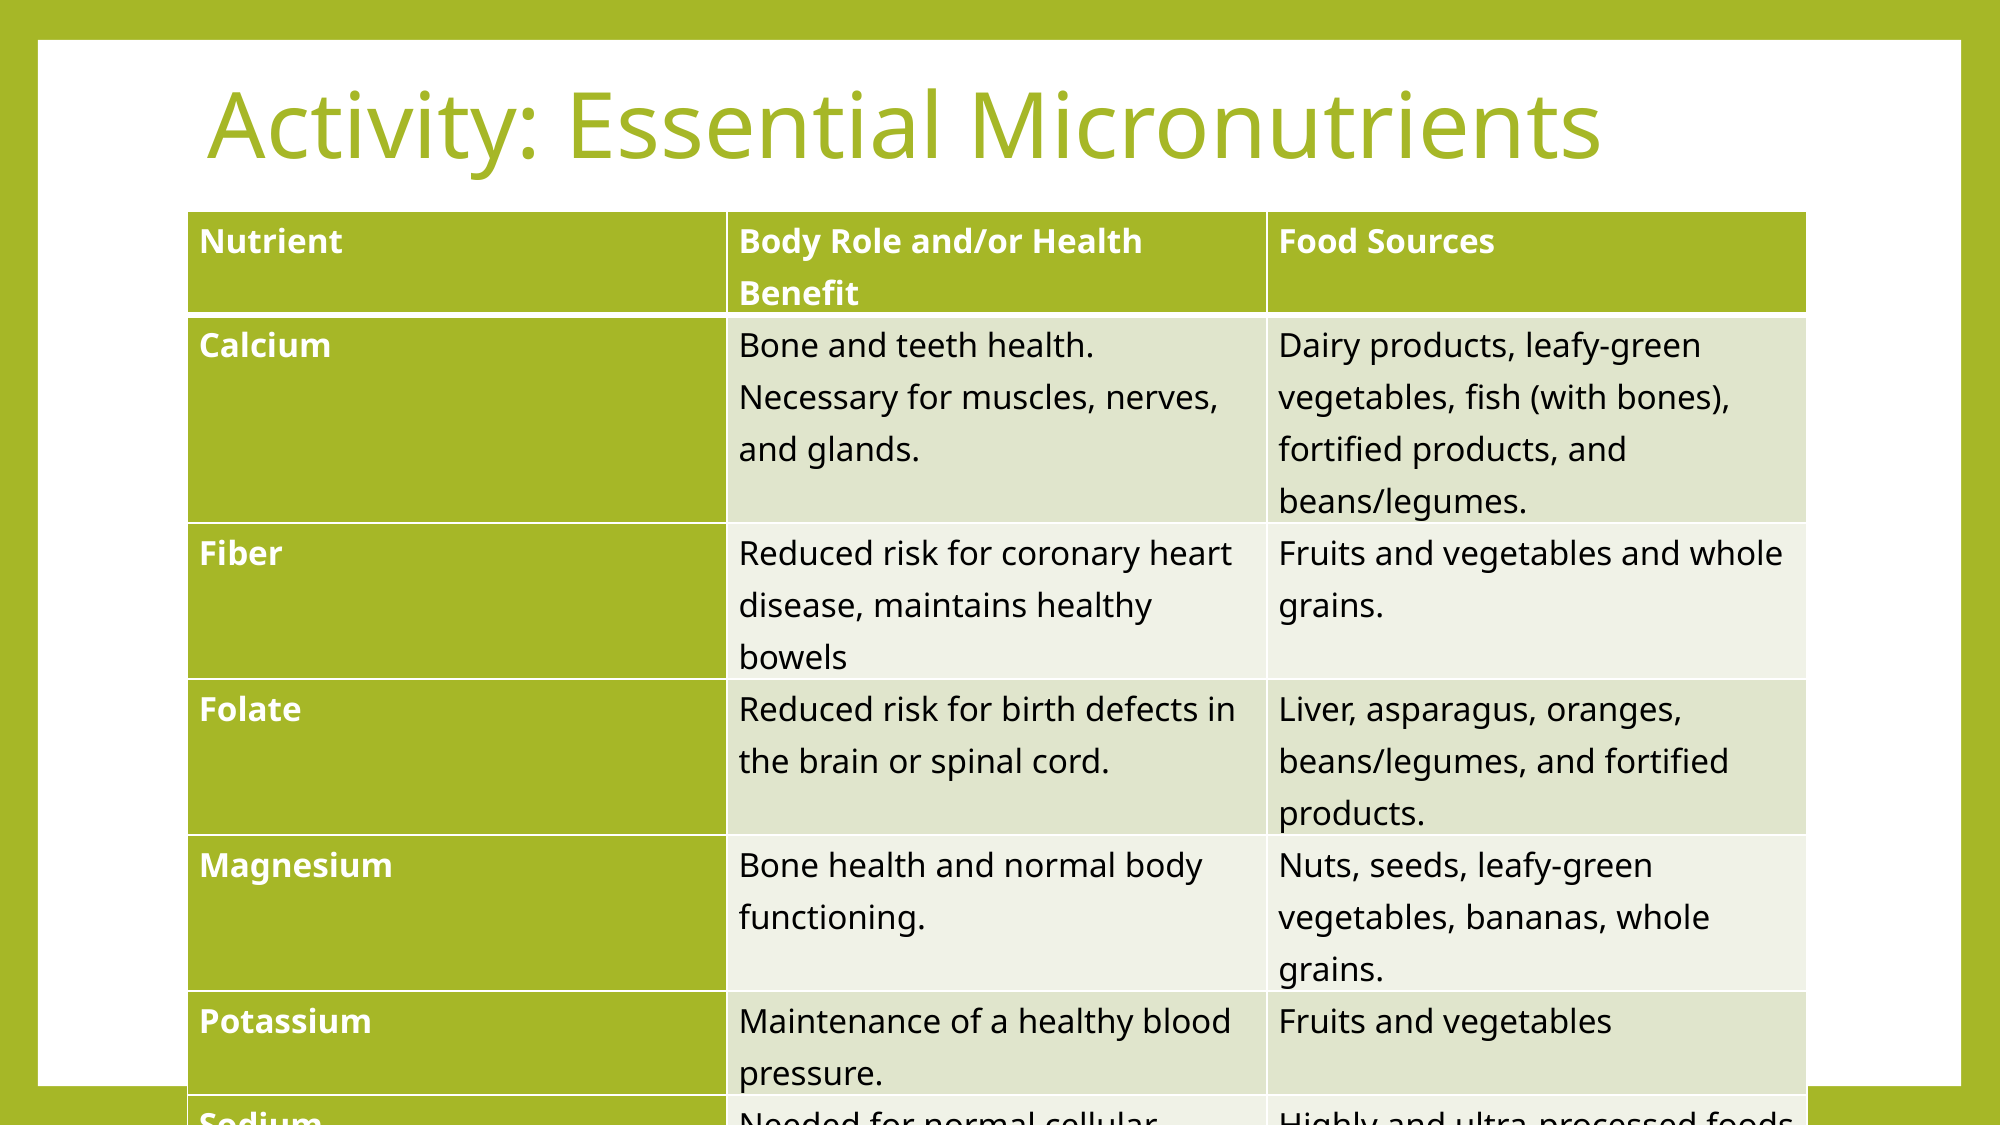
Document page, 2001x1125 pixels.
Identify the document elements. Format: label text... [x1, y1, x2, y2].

table_cell Bone health and normal body functioning. [728, 836, 1266, 990]
table_cell Folate [188, 680, 726, 834]
table_cell Needed for normal cellular functioning, although most people consume too much. [728, 1096, 1266, 1125]
table_cell Bone and teeth health. Necessary for muscles, nerves, and glands. [728, 318, 1266, 522]
table_header Body Role and/or Health Benefit [728, 212, 1266, 312]
table_cell Maintenance of a healthy blood pressure. [728, 992, 1266, 1094]
table_cell Calcium [188, 318, 726, 522]
title Activity: Essential Micronutrients [192, 17, 1813, 241]
table_header Nutrient [188, 212, 726, 312]
table_cell Fruits and vegetables and whole grains. [1268, 524, 1806, 678]
table_cell Reduced risk for coronary heart disease, maintains healthy bowels [728, 524, 1266, 678]
table_cell Fiber [188, 524, 726, 678]
table_cell Reduced risk for birth defects in the brain or spinal cord. [728, 680, 1266, 834]
table_cell Fruits and vegetables [1268, 992, 1806, 1094]
table_cell Sodium [188, 1096, 726, 1125]
table_cell Potassium [188, 992, 726, 1094]
table_cell Highly and ultra-processed foods and beverages, sauces and gravies. [1268, 1096, 1806, 1125]
table_header Food Sources [1268, 212, 1806, 312]
table_cell Nuts, seeds, leafy-green vegetables, bananas, whole grains. [1268, 836, 1806, 990]
table_cell Liver, asparagus, oranges, beans/legumes, and fortified products. [1268, 680, 1806, 834]
table_cell Magnesium [188, 836, 726, 990]
table_cell Dairy products, leafy-green vegetables, fish (with bones), fortified products, and beans/legumes. [1268, 318, 1806, 522]
